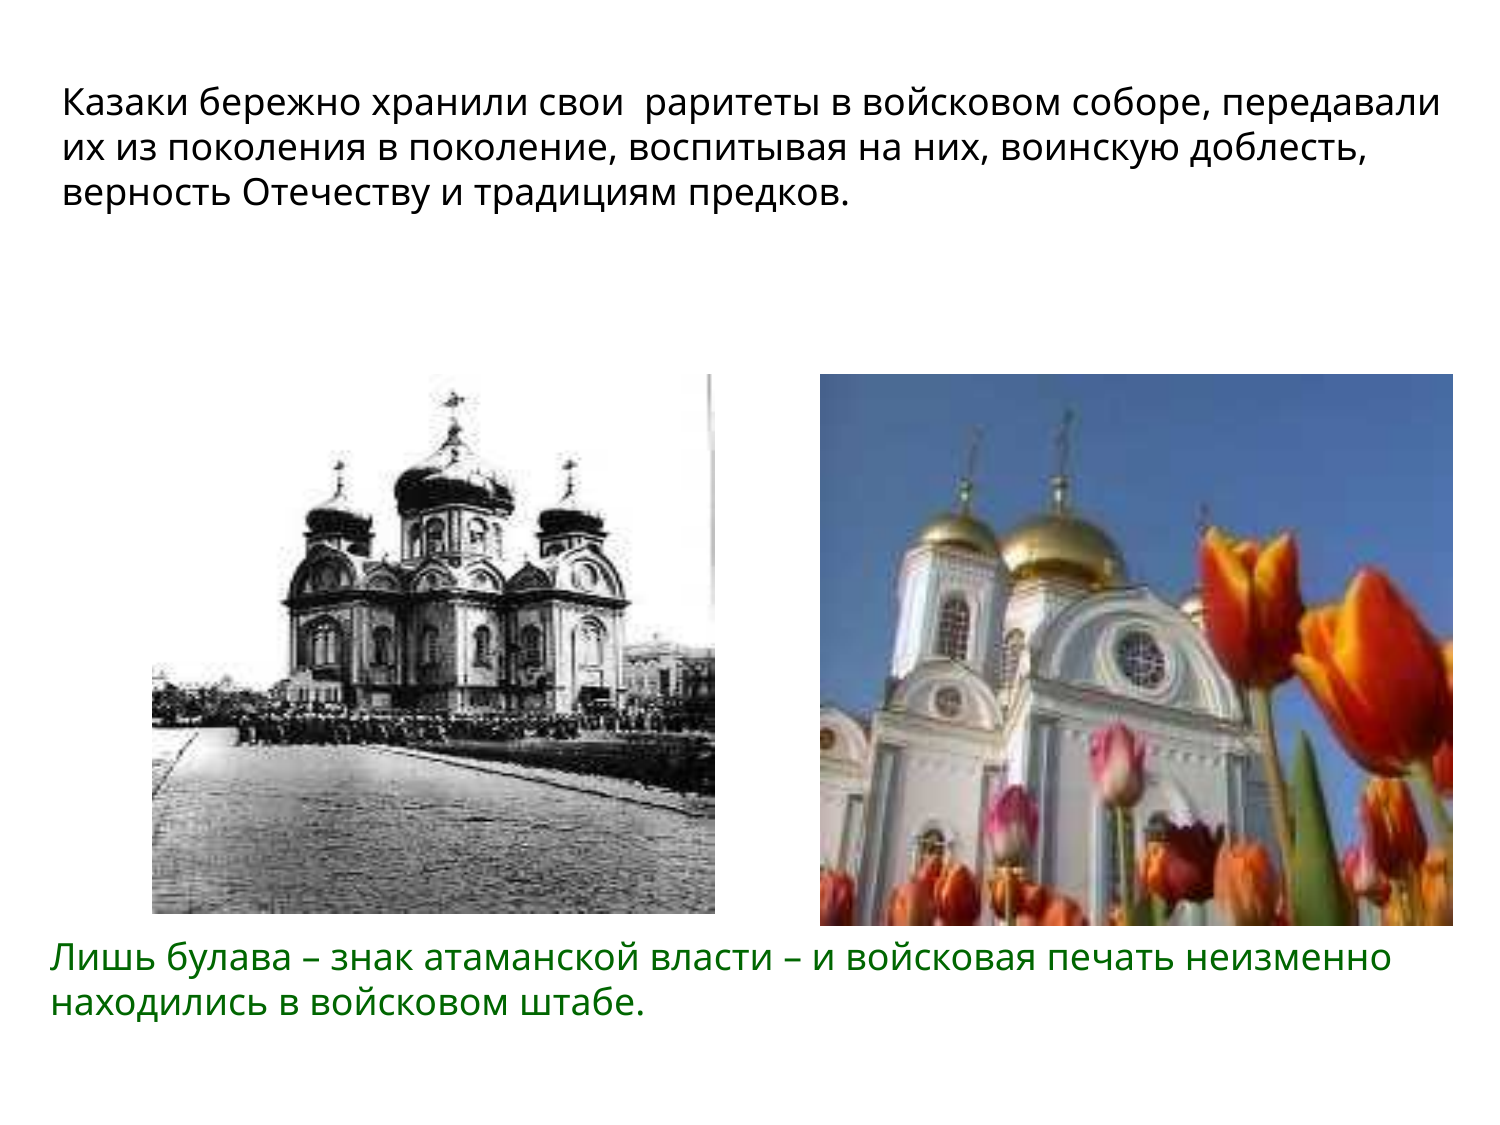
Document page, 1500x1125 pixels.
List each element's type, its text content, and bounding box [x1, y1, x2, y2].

text_box Лишь булава – знак атаманской власти – и войсковая печать неизменно находились в войсковом штабе. [35, 925, 1453, 1061]
picture [152, 374, 715, 914]
text_box Казаки бережно хранили свои раритеты в войсковом соборе, передавали их из поколения в поколение, воспитывая на них, воинскую доблесть, верность Отечеству и традициям предков. [46, 70, 1465, 325]
picture [820, 374, 1454, 926]
